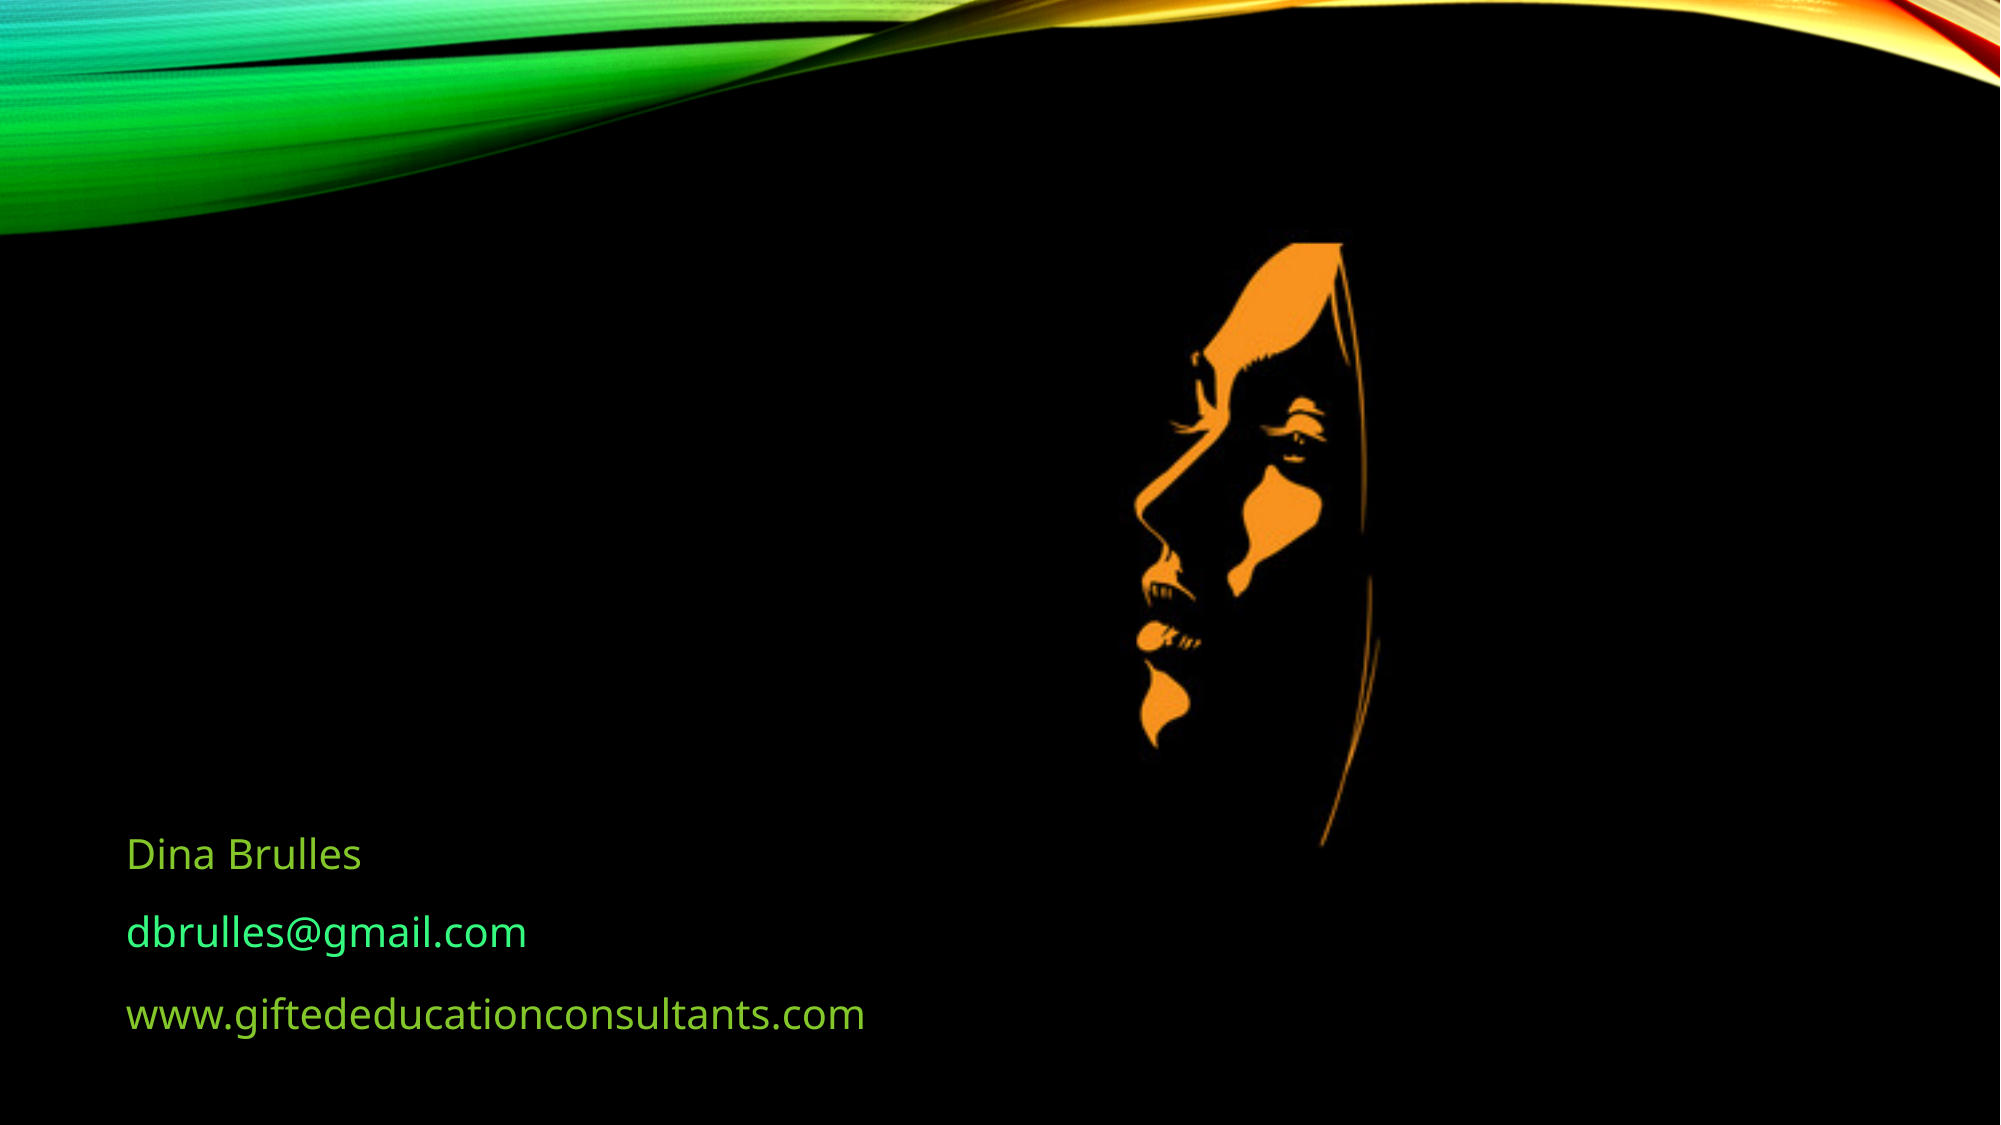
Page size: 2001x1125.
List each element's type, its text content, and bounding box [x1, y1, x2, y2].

text_box Dina Brulles dbrulles@gmail.com www.giftededucationconsultants.com [110, 525, 1028, 1046]
picture [0, 0, 2000, 897]
text_box [0, 27, 1898, 142]
